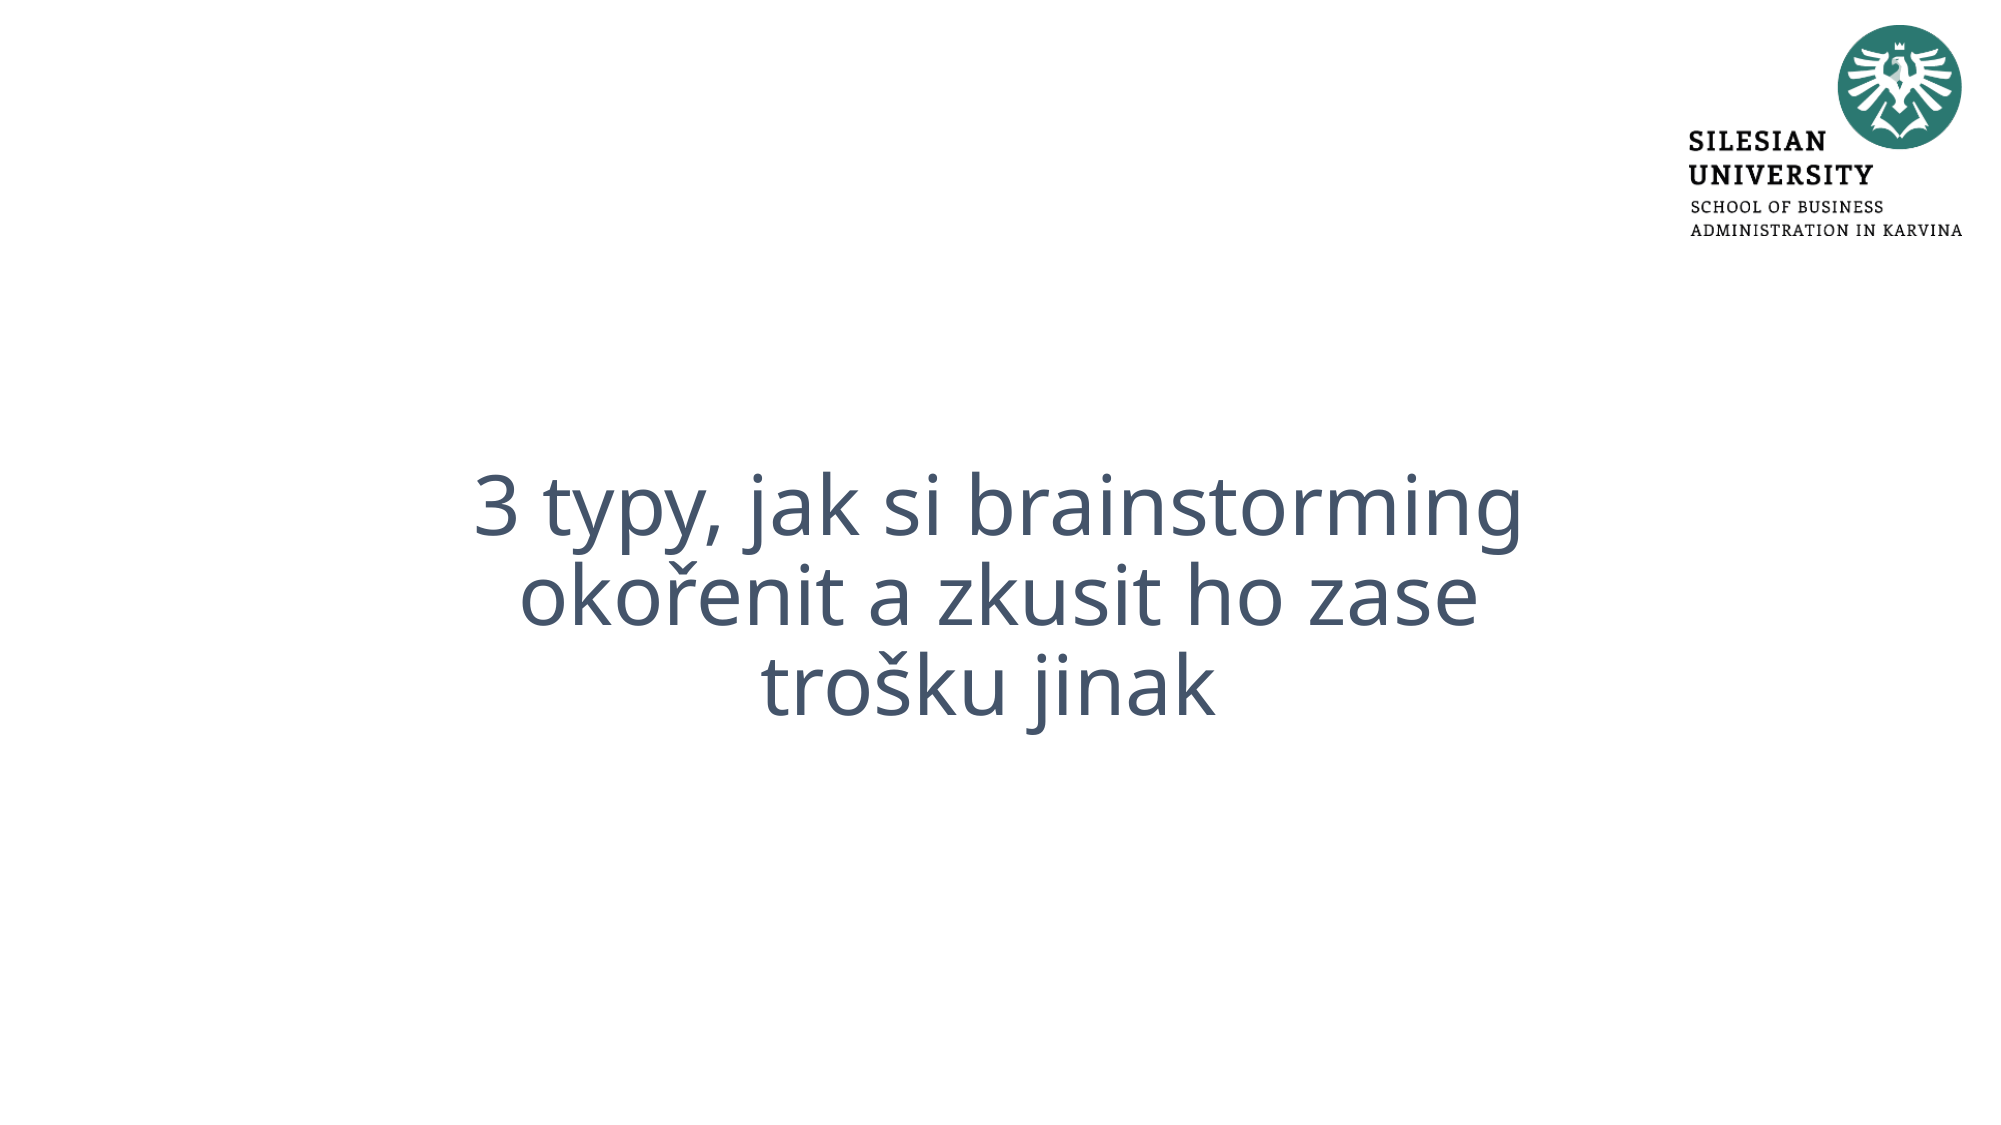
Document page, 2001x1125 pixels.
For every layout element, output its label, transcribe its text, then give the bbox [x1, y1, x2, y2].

text_box 3 typy, jak si brainstorming okořenit a zkusit ho zase trošku jinak [385, 456, 1614, 669]
picture [1689, 25, 1962, 236]
